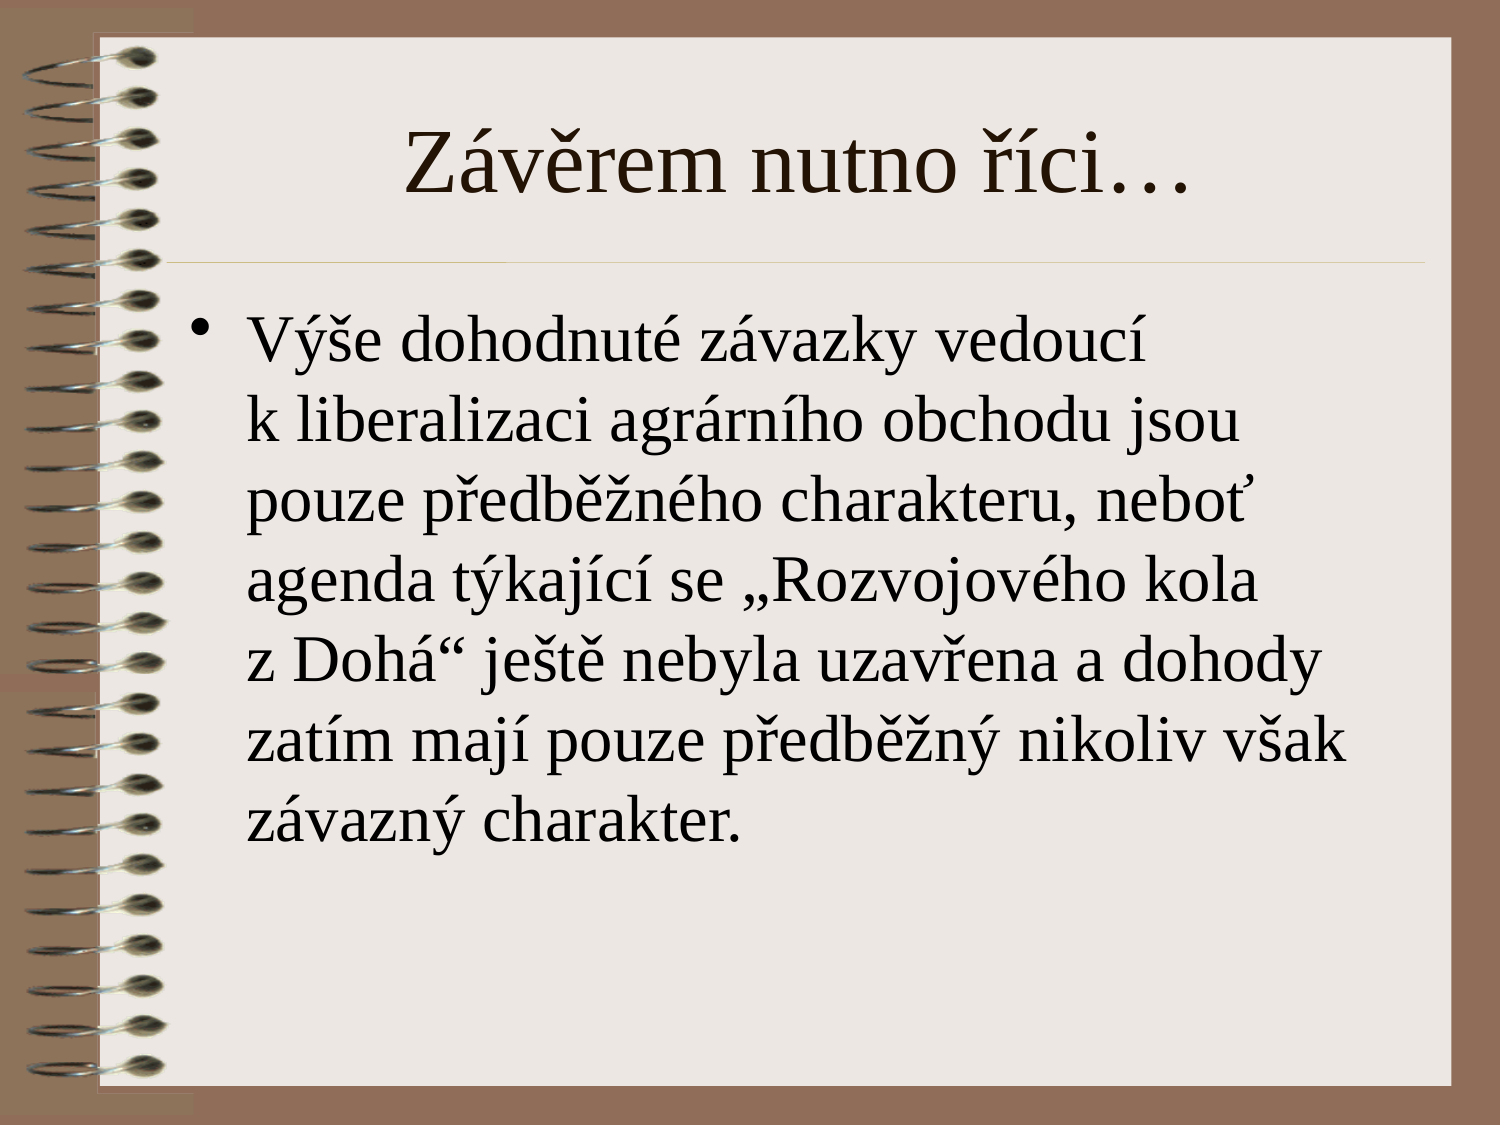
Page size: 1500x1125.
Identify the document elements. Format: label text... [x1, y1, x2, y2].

list Výše dohodnuté závazky vedoucí k liberalizaci agrárního obchodu jsou pouze předběžného charakteru, neboť agenda týkající se „Rozvojového kola z Dohá“ ještě nebyla uzavřena a dohody zatím mají pouze předběžný nikoliv však závazný charakter. [174, 287, 1425, 963]
picture [0, 692, 194, 1115]
title Závěrem nutno říci… [174, 62, 1425, 250]
picture [0, 8, 194, 674]
